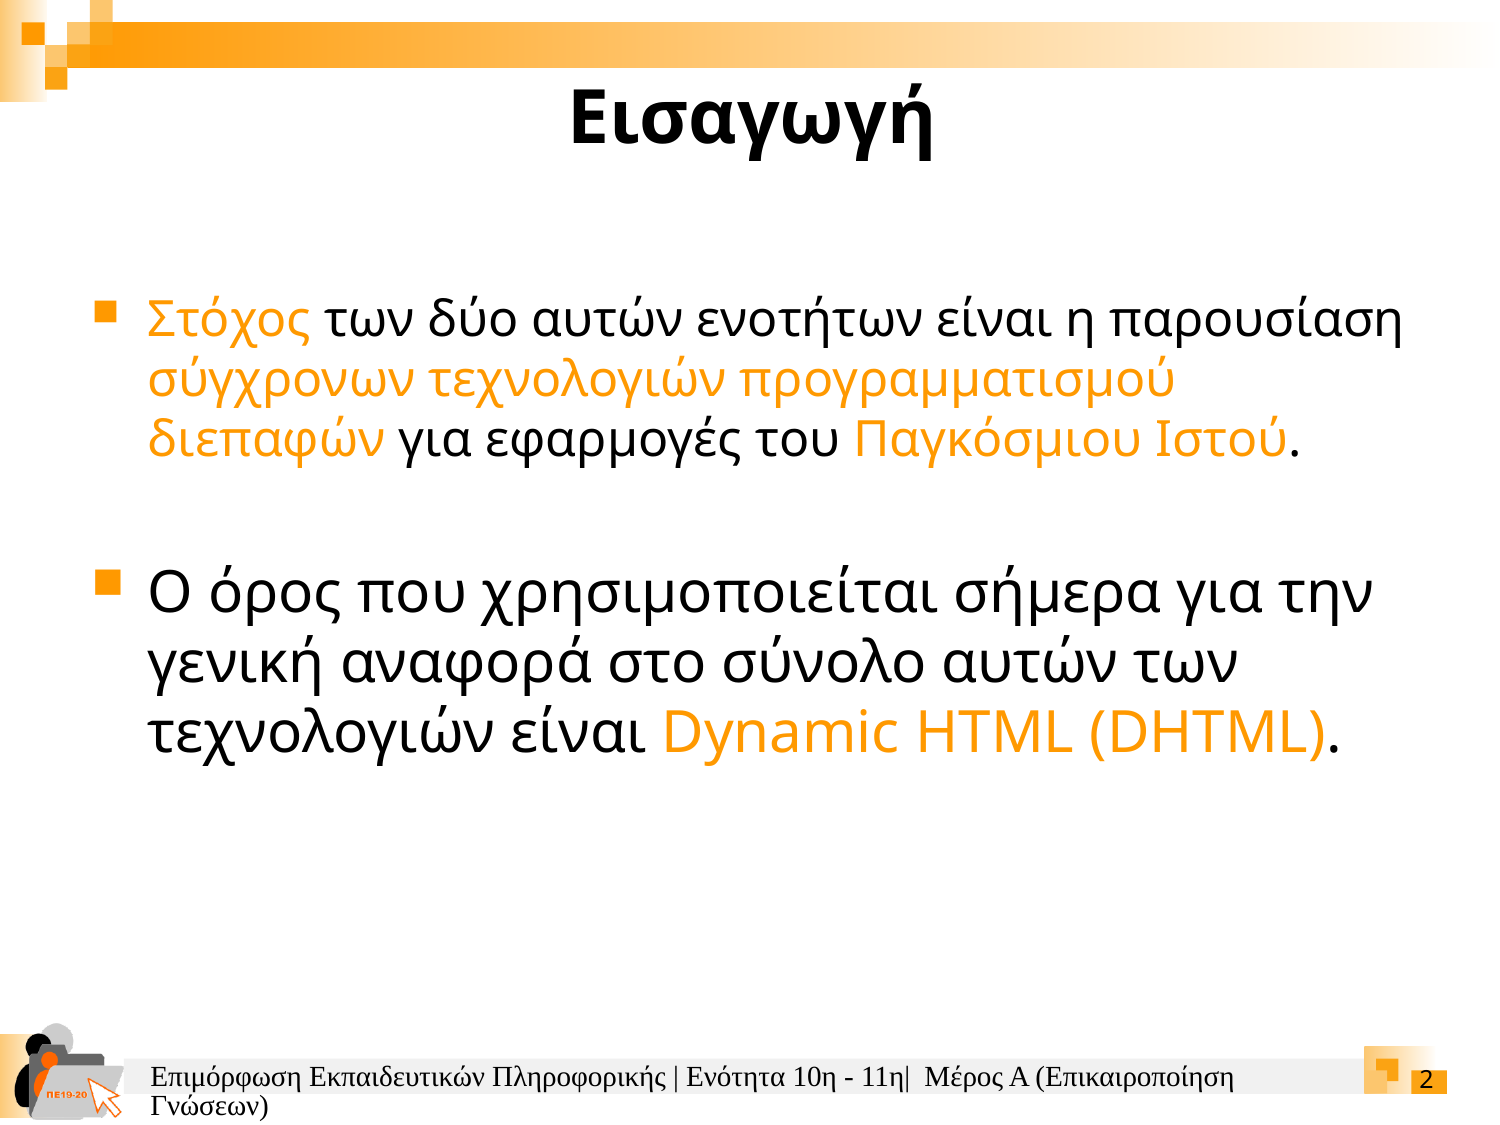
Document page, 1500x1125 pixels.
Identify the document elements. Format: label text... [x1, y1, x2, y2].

title Εισαγωγή [76, 42, 1428, 186]
slide_number 2 [1293, 1030, 1449, 1106]
list Στόχος των δύο αυτών ενοτήτων είναι η παρουσίαση σύγχρονων τεχνολογιών προγραμματισμού διεπαφών για εφαρμογές του Παγκόσμιου Ιστού. Ο όρος που χρησιμοποιείται σήμερα για την γενική αναφορά στο σύνολο αυτών των τεχνολογιών είναι Dynamic HTML (DHTML). [76, 278, 1428, 917]
footer Επιμόρφωση Εκπαιδευτικών Πληροφορικής | Ενότητα 10η - 11η| Μέρος Α (Επικαιροποίηση Γνώσεων) [135, 1024, 1270, 1100]
picture [11, 1023, 124, 1120]
